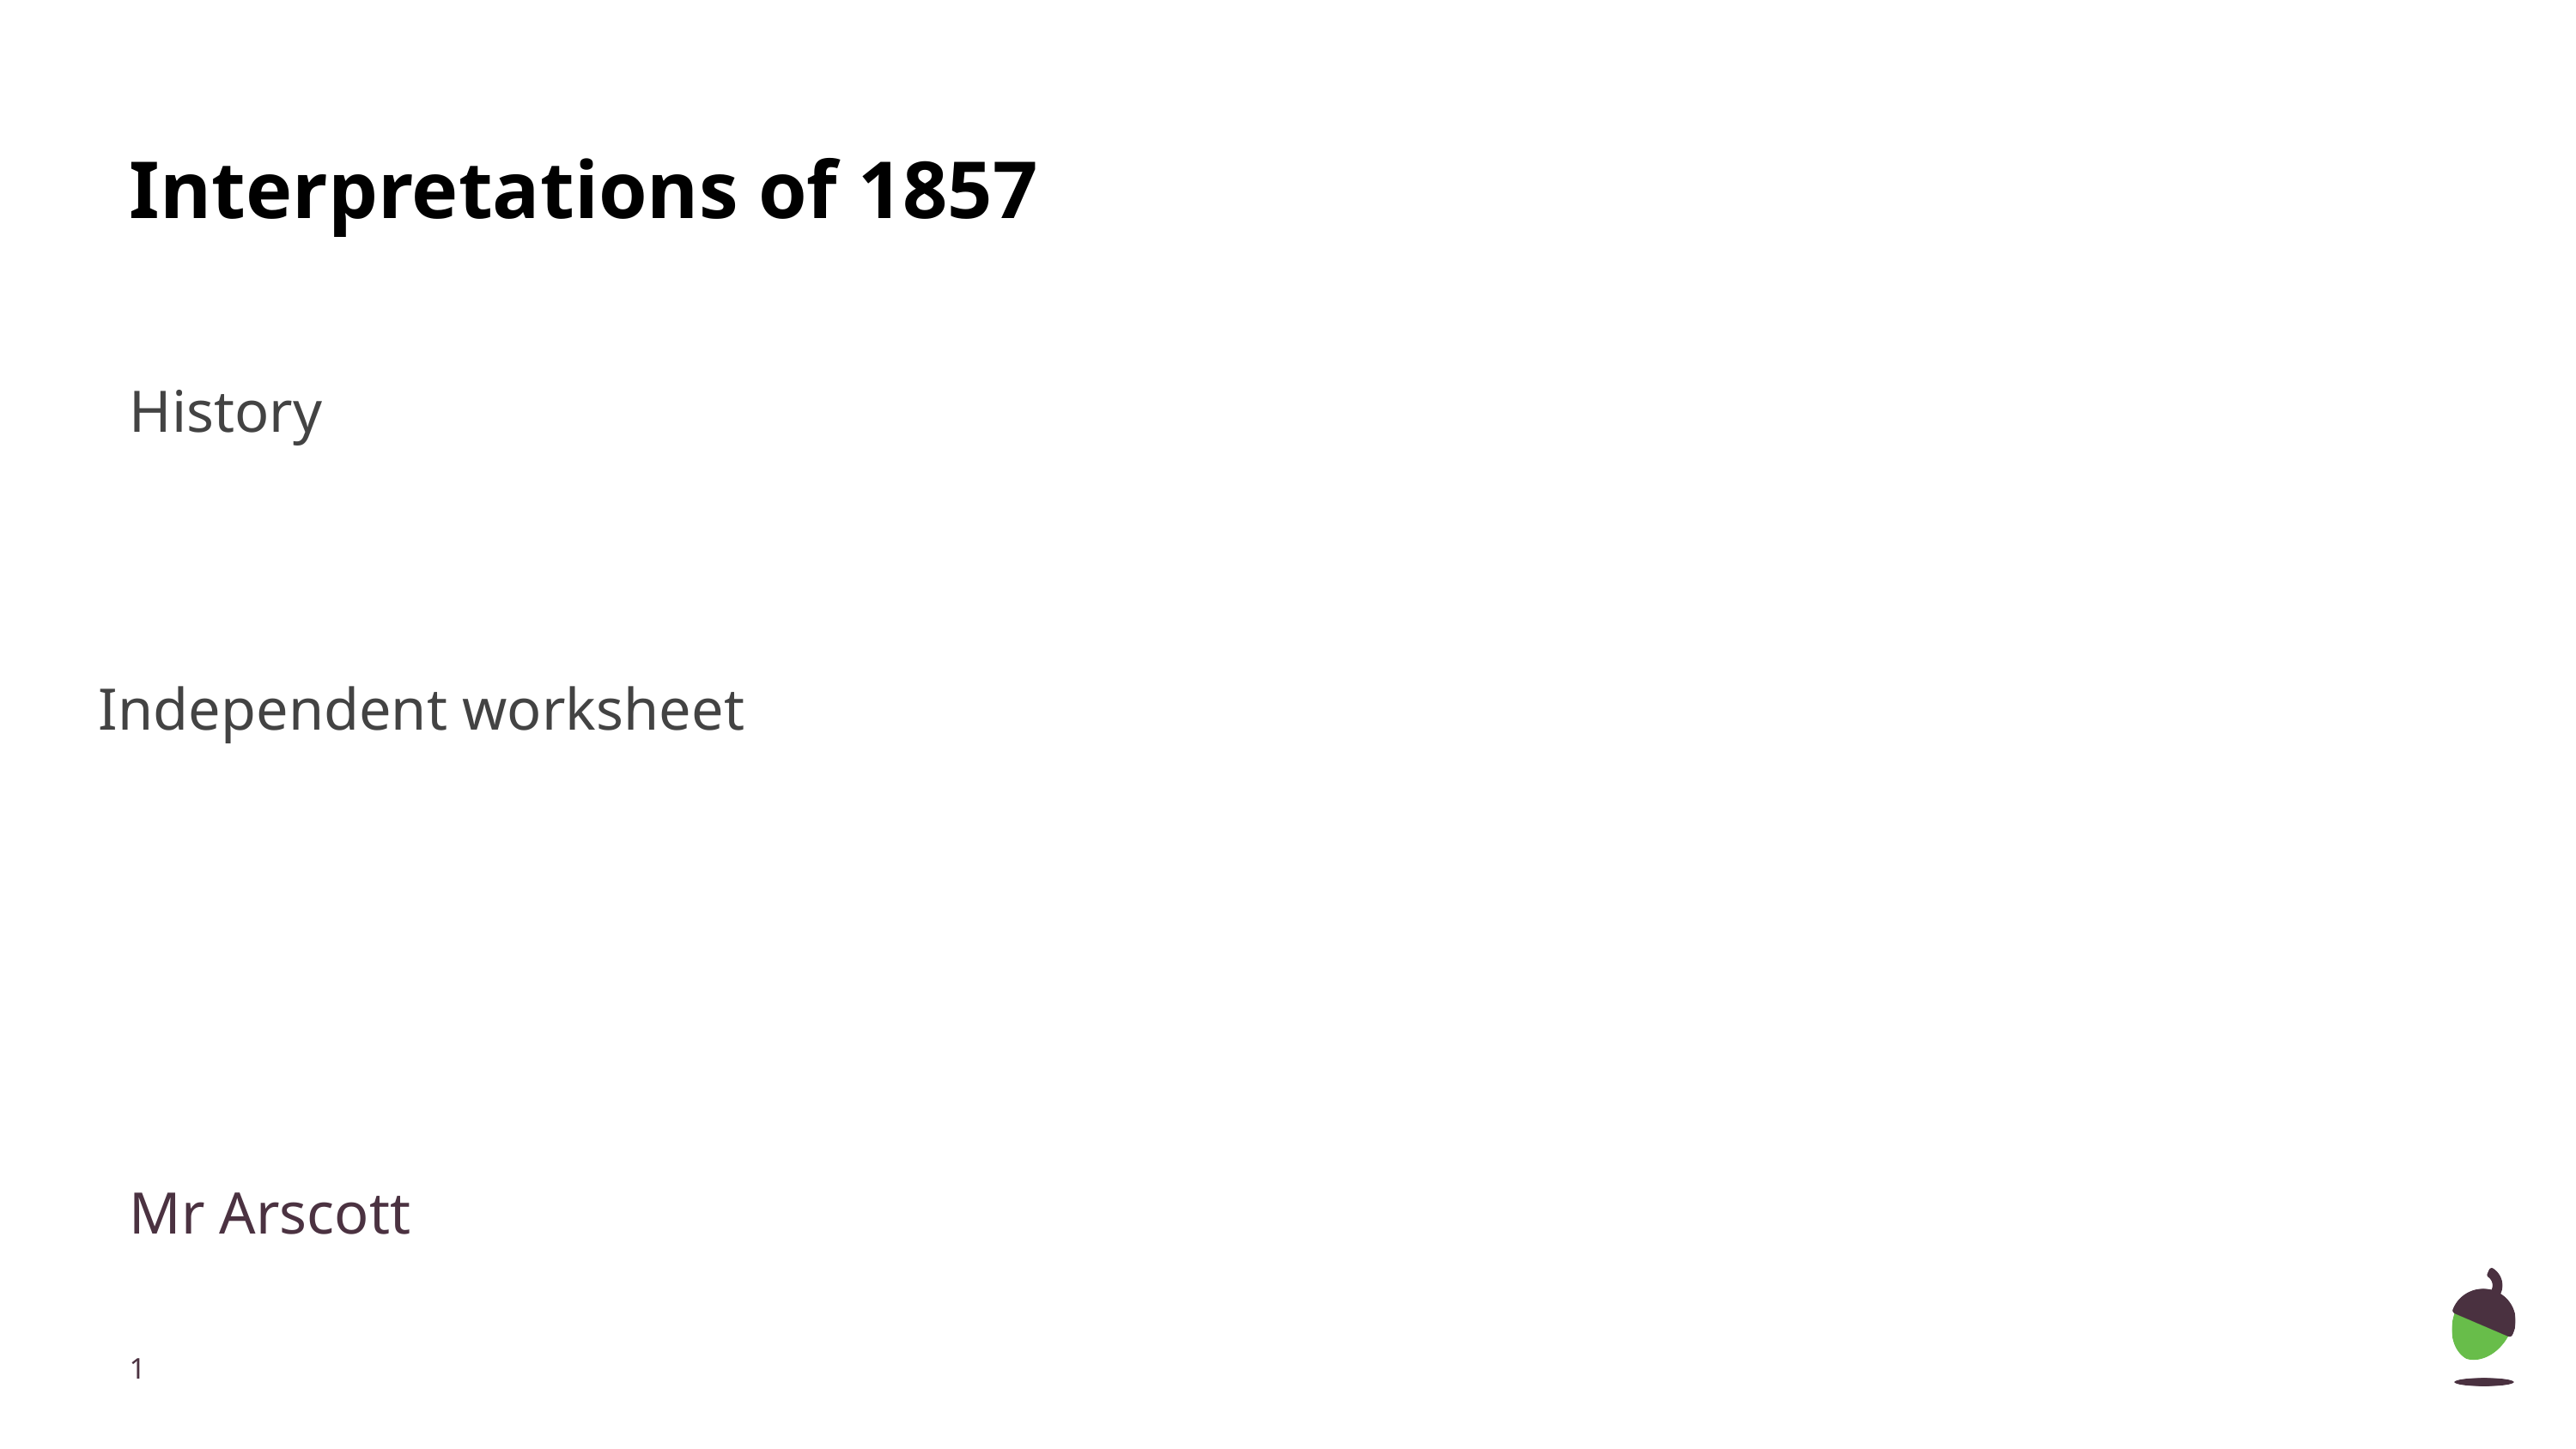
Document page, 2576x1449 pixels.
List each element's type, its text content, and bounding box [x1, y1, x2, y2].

picture [2451, 1268, 2516, 1386]
subtitle Independent worksheet [98, 652, 2416, 876]
slide_number ‹#› [129, 1349, 332, 1401]
list History [129, 355, 2447, 1245]
subtitle Mr Arscott [129, 1155, 1242, 1331]
title Interpretations of 1857 [129, 124, 1990, 355]
